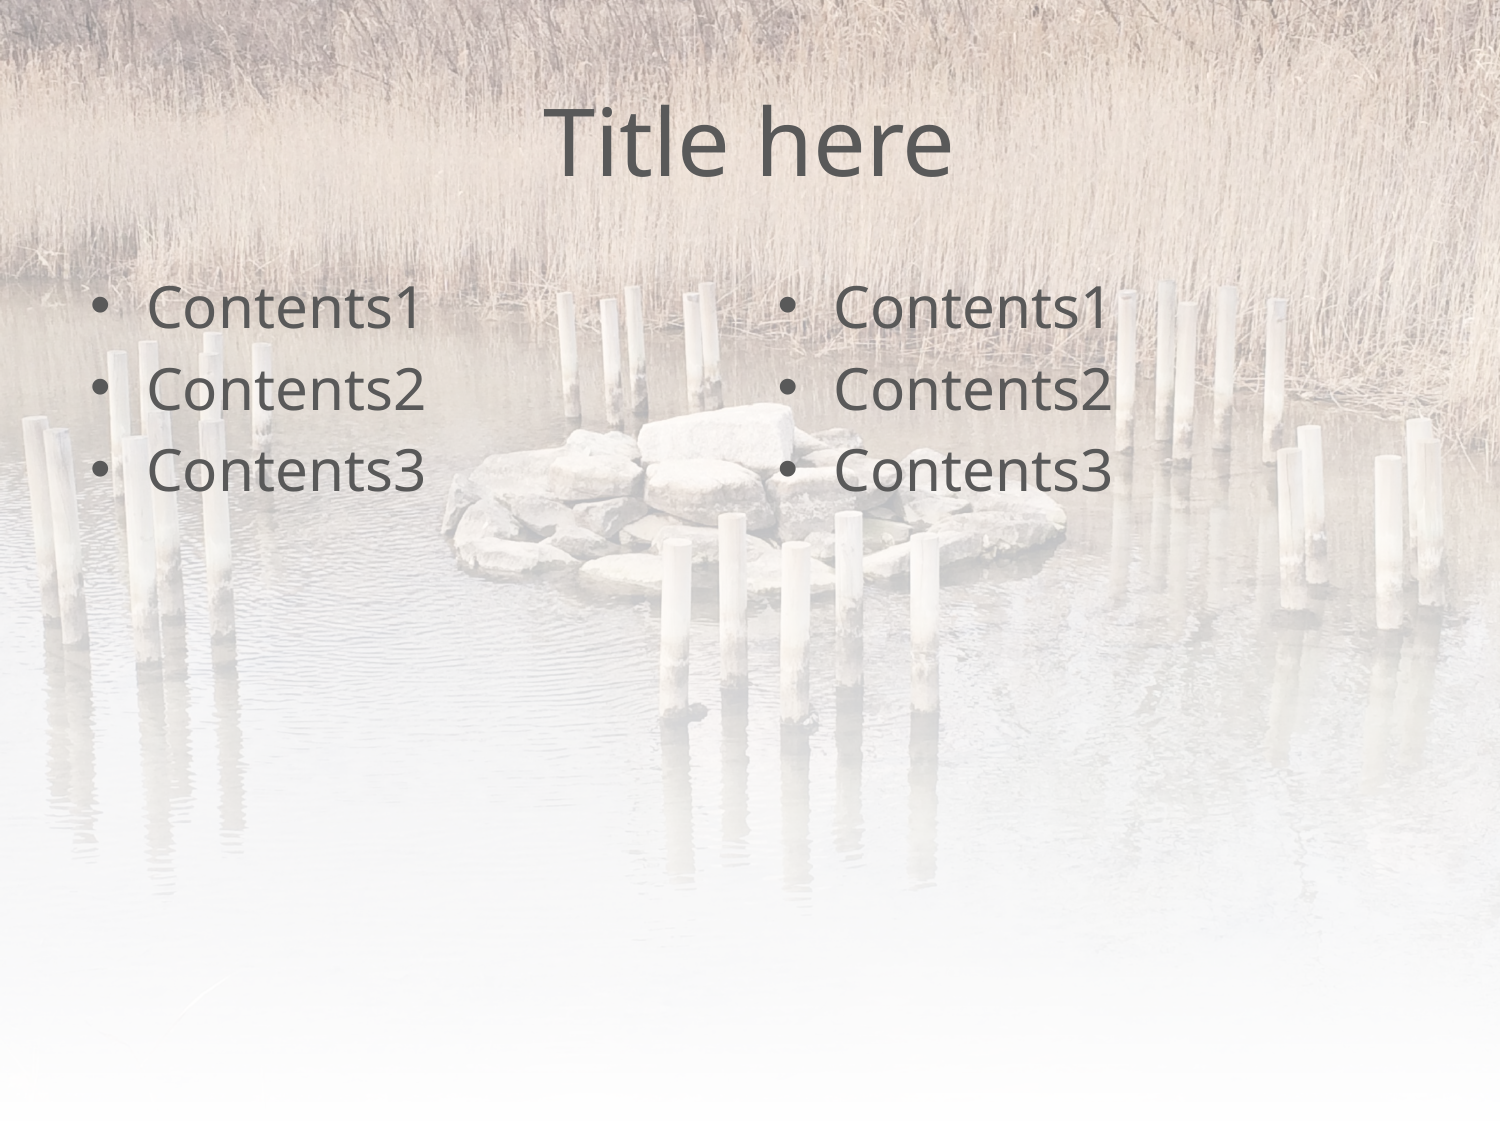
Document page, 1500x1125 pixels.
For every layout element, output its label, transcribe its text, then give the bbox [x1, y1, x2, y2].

list Contents1 Contents2 Contents3 [762, 262, 1425, 1005]
list Contents1 Contents2 Contents3 [75, 262, 738, 1005]
text_box [0, 0, 1500, 1125]
title Title here [75, 45, 1425, 233]
